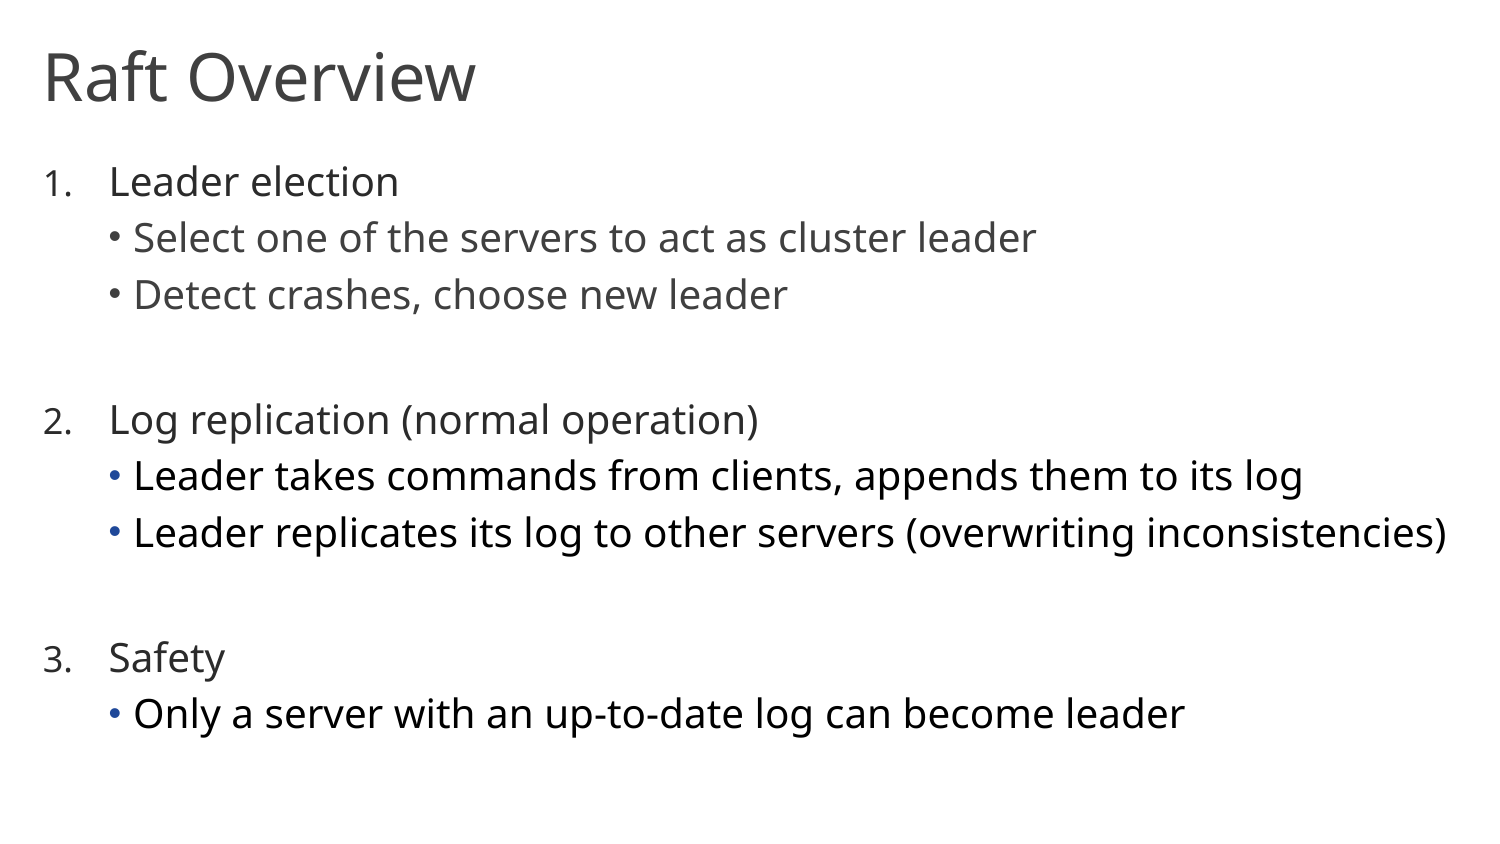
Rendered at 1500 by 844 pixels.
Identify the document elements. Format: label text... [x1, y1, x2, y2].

list Leader election Select one of the servers to act as cluster leader Detect crashes, choose new leader Log replication (normal operation) Leader takes commands from clients, appends them to its log Leader replicates its log to other servers (overwriting inconsistencies) Safety Only a server with an up-to-date log can become leader [27, 147, 1480, 773]
title Raft Overview [27, 4, 1480, 146]
